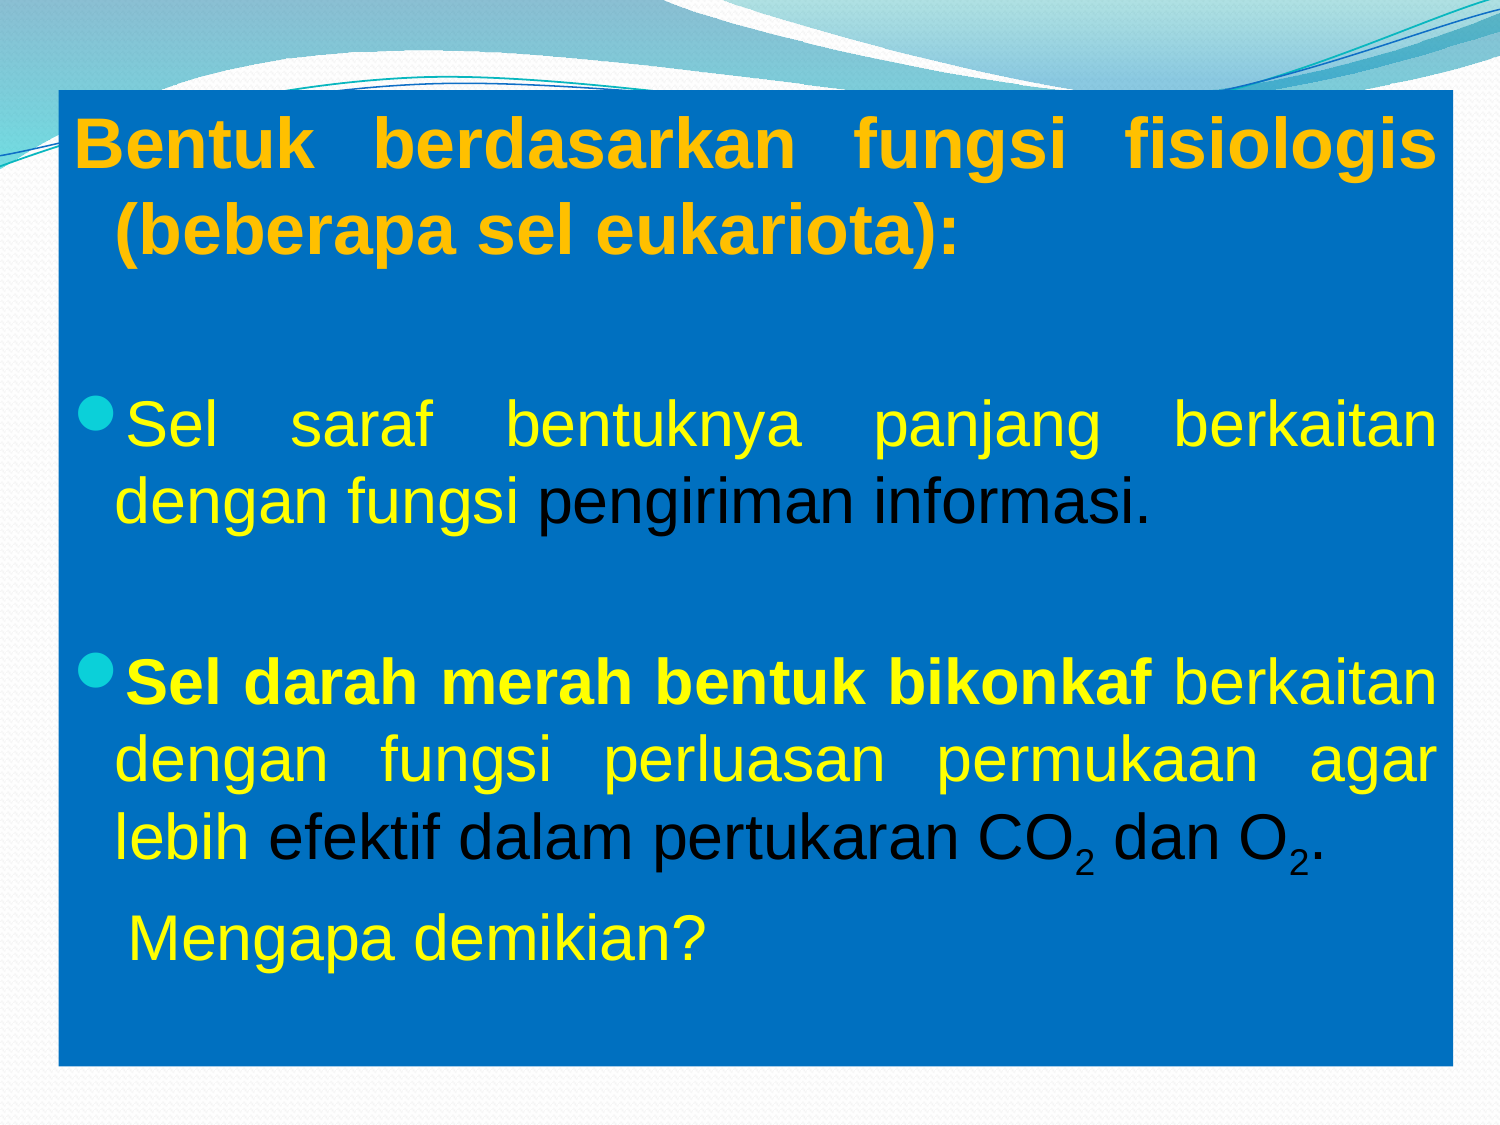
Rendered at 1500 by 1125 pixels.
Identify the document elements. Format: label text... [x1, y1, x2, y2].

list Bentuk berdasarkan fungsi fisiologis (beberapa sel eukariota): Sel saraf bentuknya panjang berkaitan dengan fungsi pengiriman informasi. Sel darah merah bentuk bikonkaf berkaitan dengan fungsi perluasan permukaan agar lebih efektif dalam pertukaran CO2 dan O2. Mengapa demikian? [58, 90, 1454, 1067]
